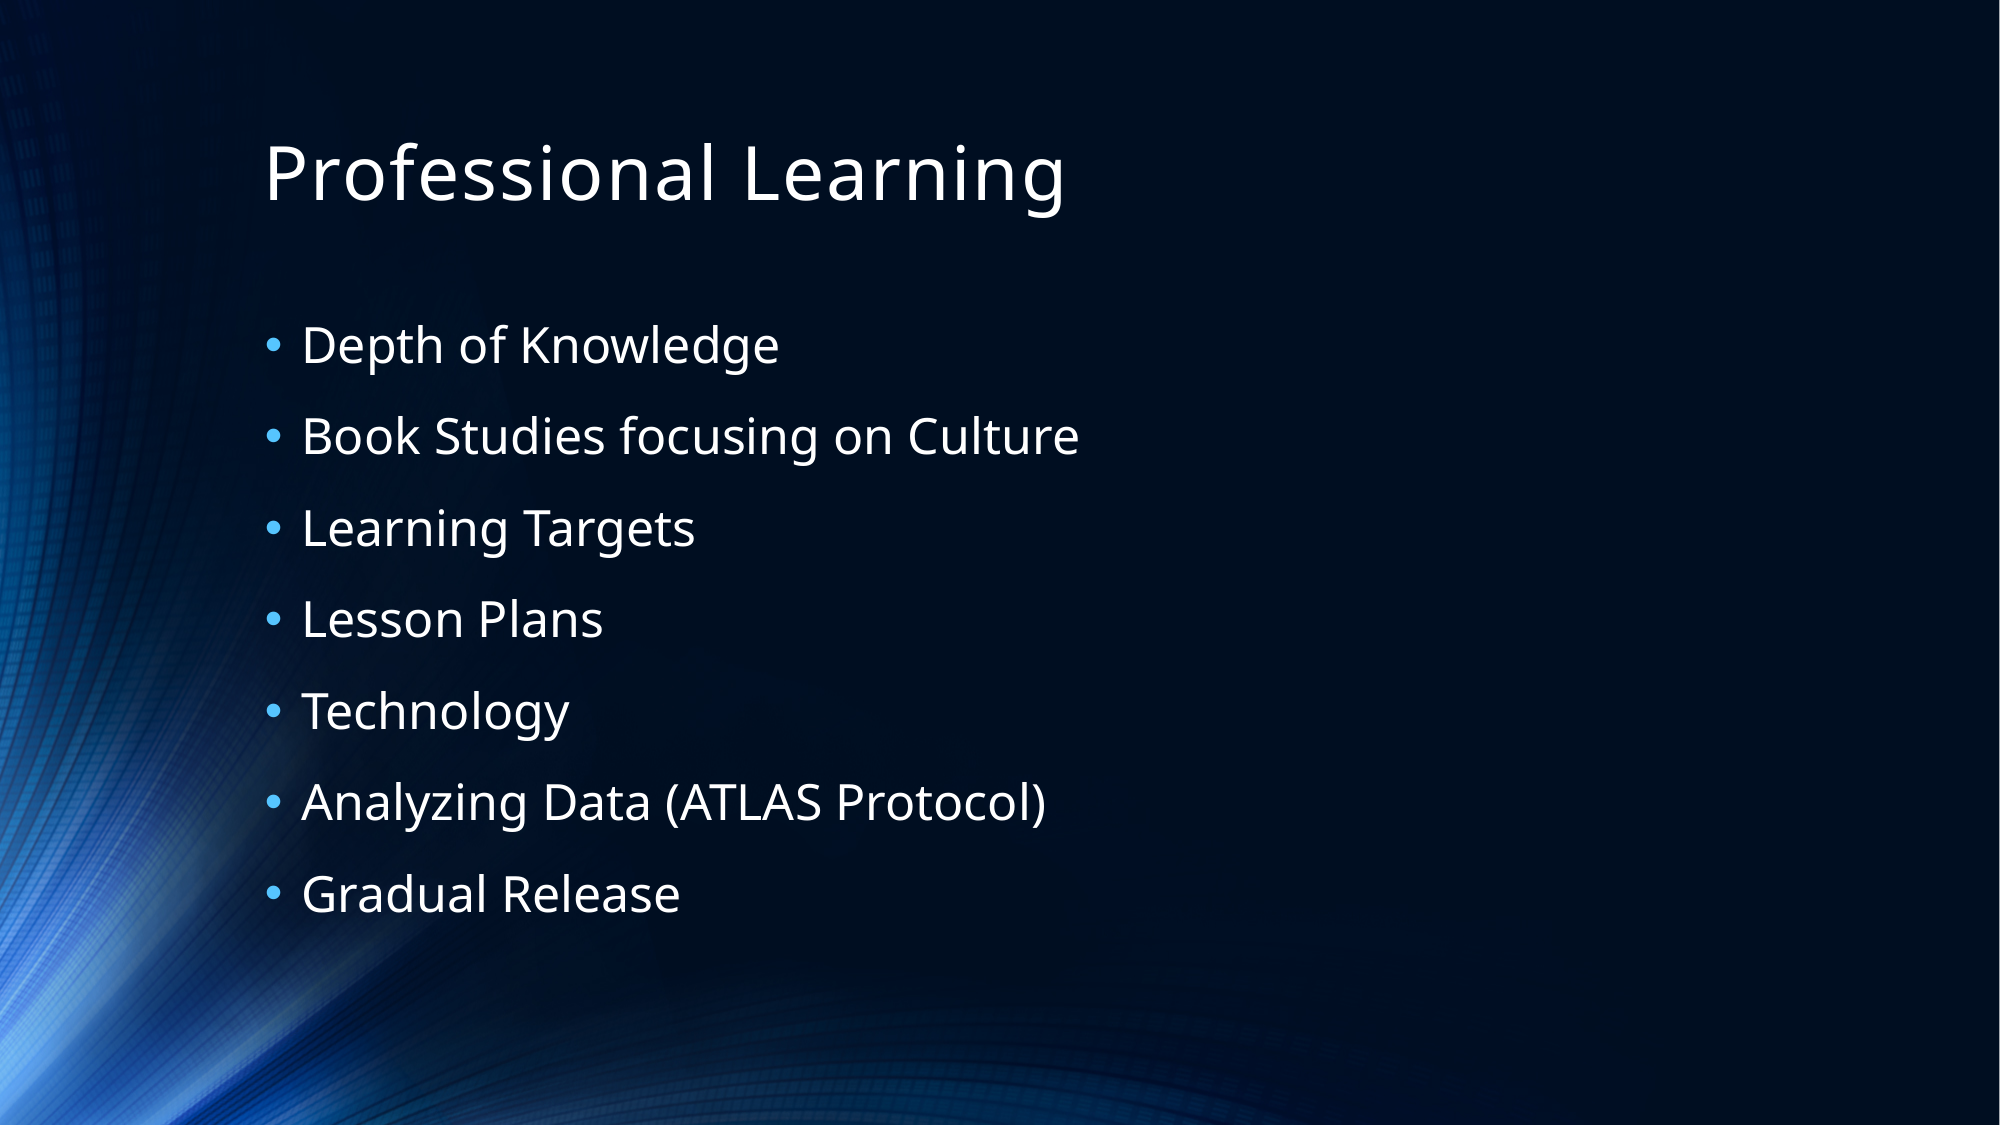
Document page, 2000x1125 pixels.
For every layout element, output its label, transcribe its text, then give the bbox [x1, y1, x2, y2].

title Professional Learning [248, 0, 1749, 225]
picture [0, 0, 2000, 1125]
list Depth of Knowledge Book Studies focusing on Culture Learning Targets Lesson Plans Technology Analyzing Data (ATLAS Protocol) Gradual Release [249, 312, 1749, 988]
